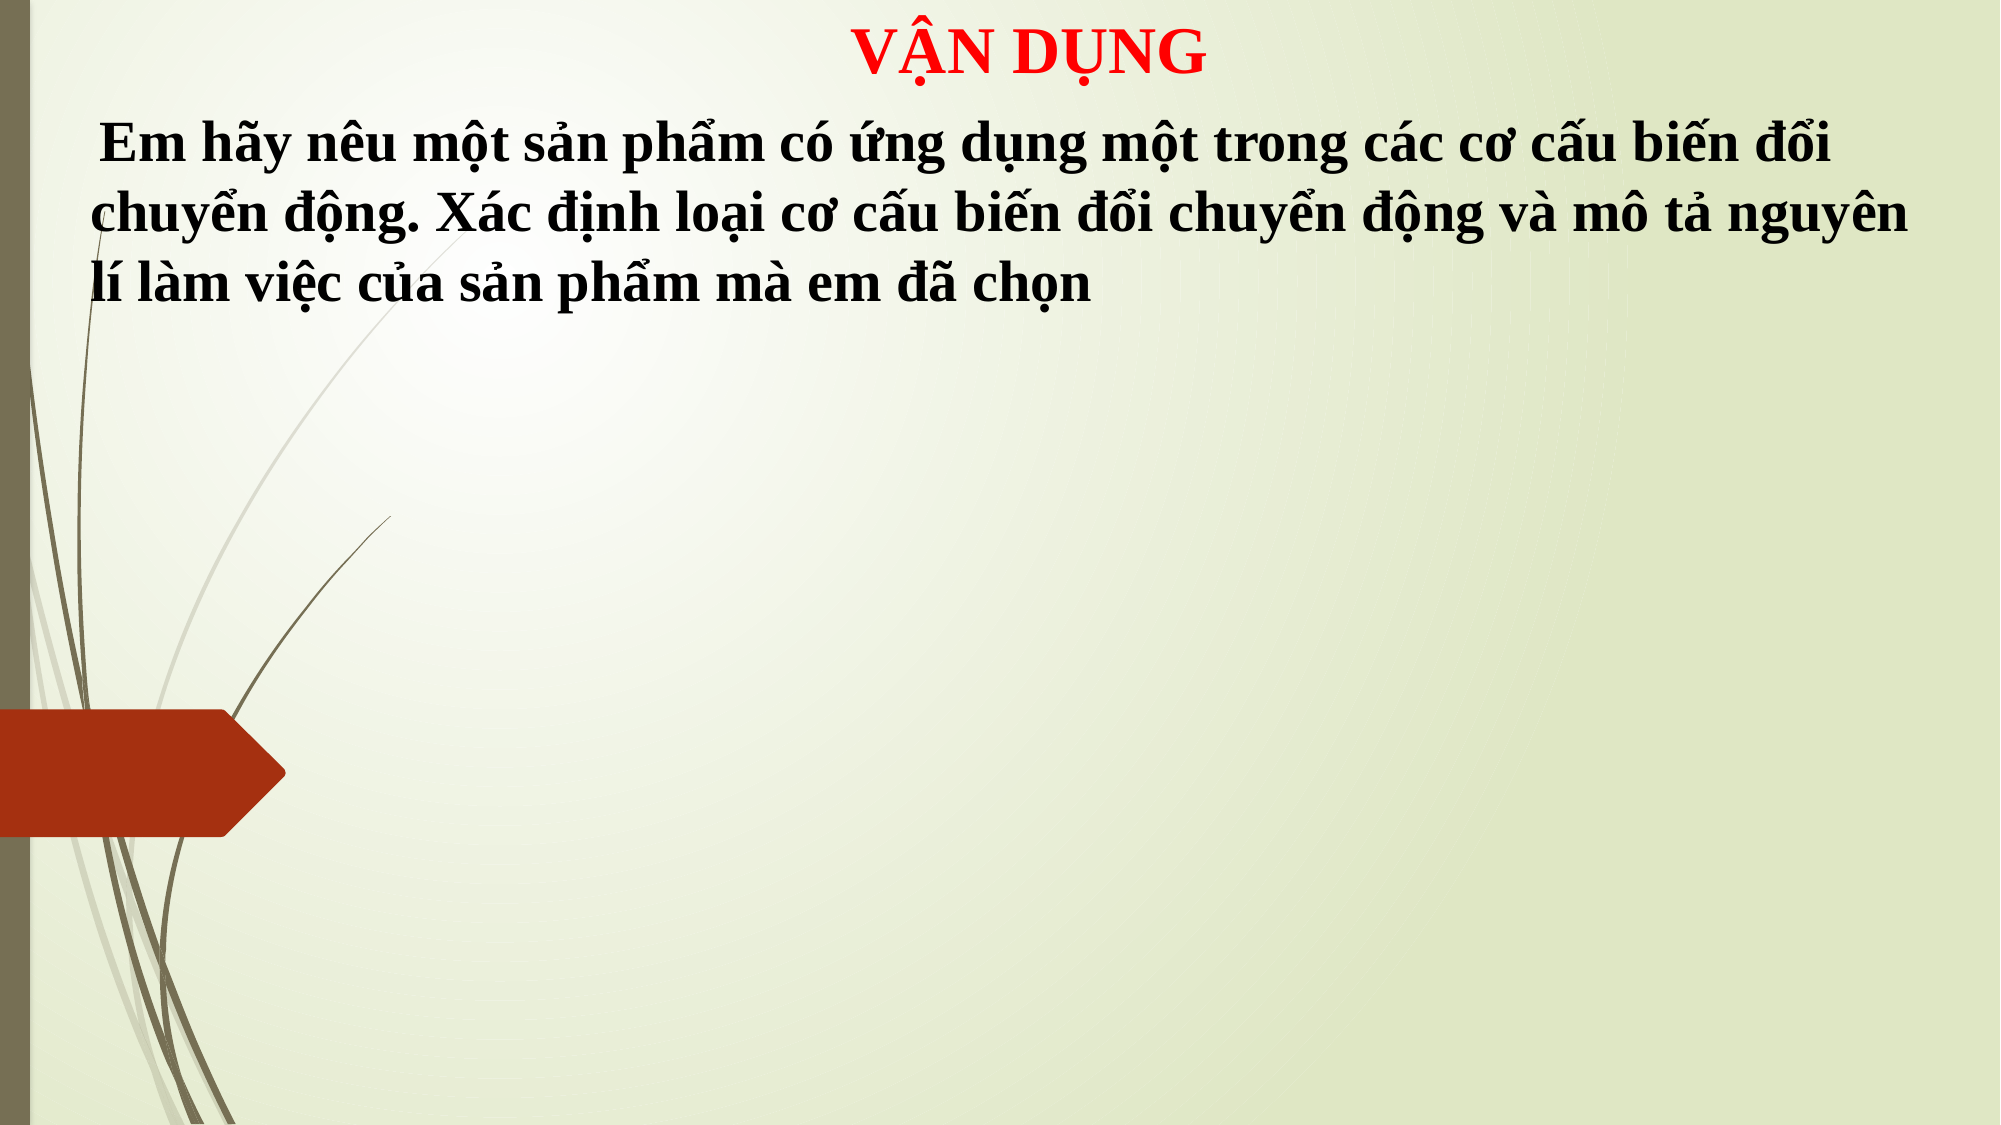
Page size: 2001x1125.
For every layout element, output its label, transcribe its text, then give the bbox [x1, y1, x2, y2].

text_box VẬN DỤNG [835, 0, 1285, 95]
text_box Em hãy nêu một sản phẩm có ứng dụng một trong các cơ cấu biến đổi chuyển động. Xác định loại cơ cấu biến đổi chuyển động và mô tả nguyên lí làm việc của sản phẩm mà em đã chọn [75, 95, 1969, 321]
